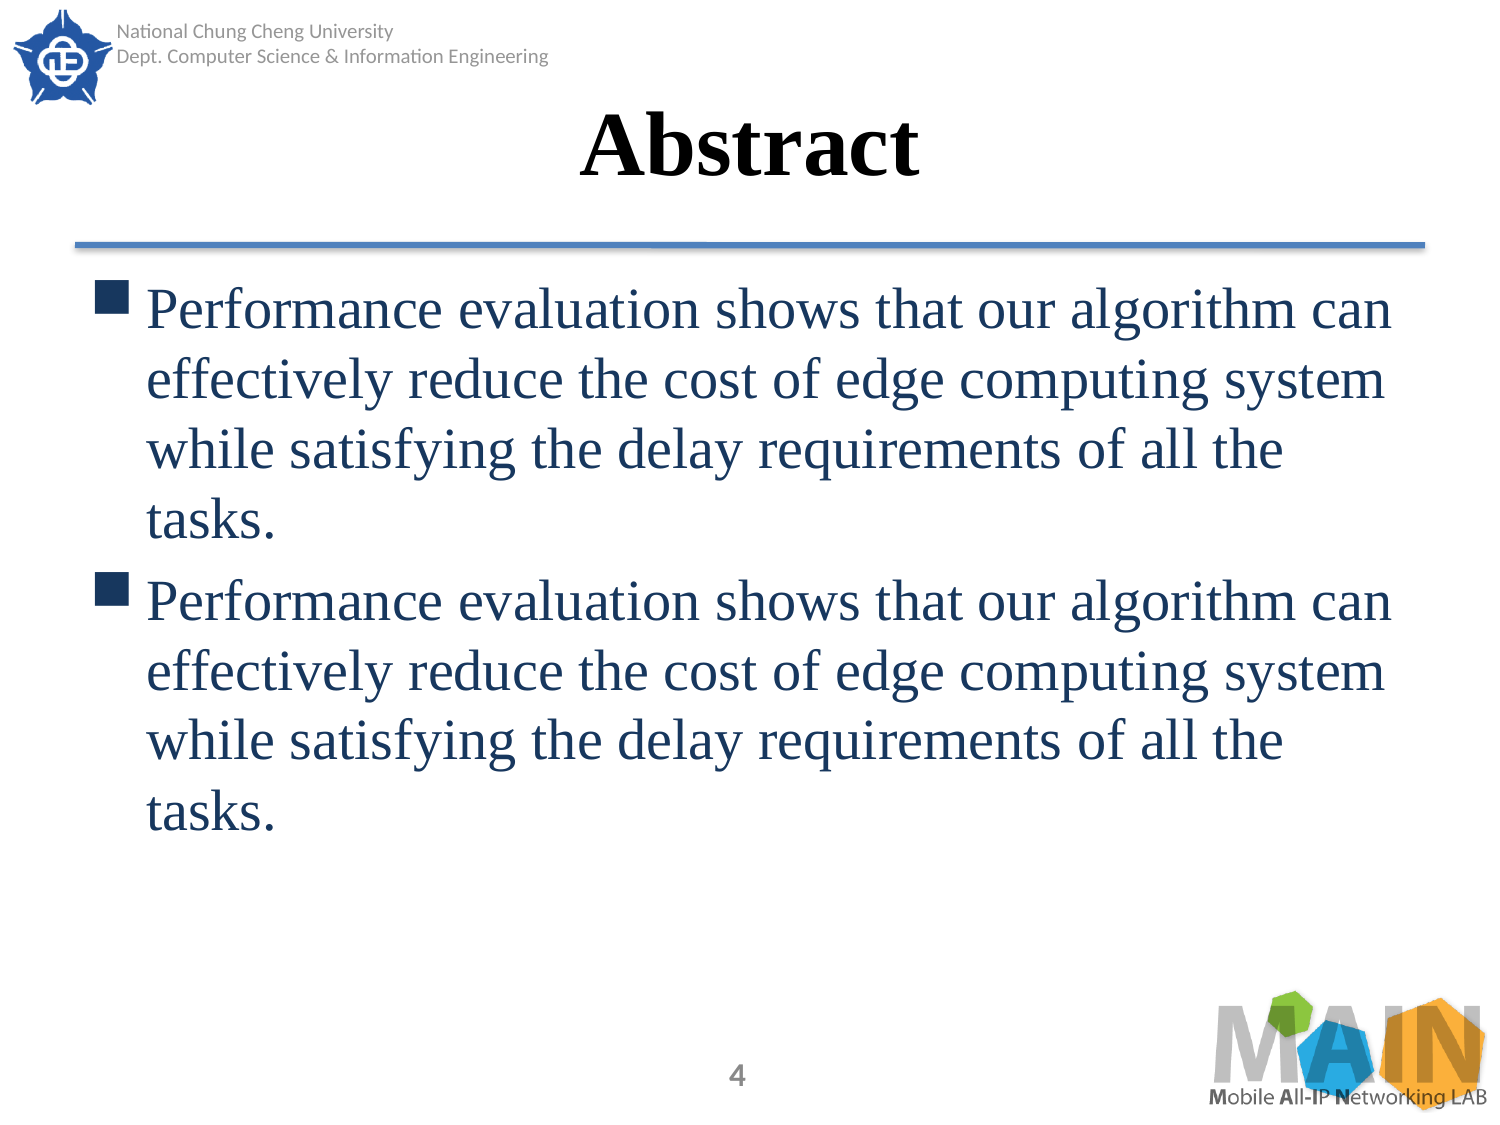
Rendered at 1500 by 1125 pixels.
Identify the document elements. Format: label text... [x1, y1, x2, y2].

list Performance evaluation shows that our algorithm can effectively reduce the cost of edge computing system while satisfying the delay requirements of all the tasks. Performance evaluation shows that our algorithm can effectively reduce the cost of edge computing system while satisfying the delay requirements of all the tasks. [75, 262, 1425, 1005]
title Abstract [75, 45, 1425, 233]
picture [1050, 987, 1488, 1113]
slide_number 4 [562, 1042, 913, 1103]
picture [0, 0, 126, 113]
